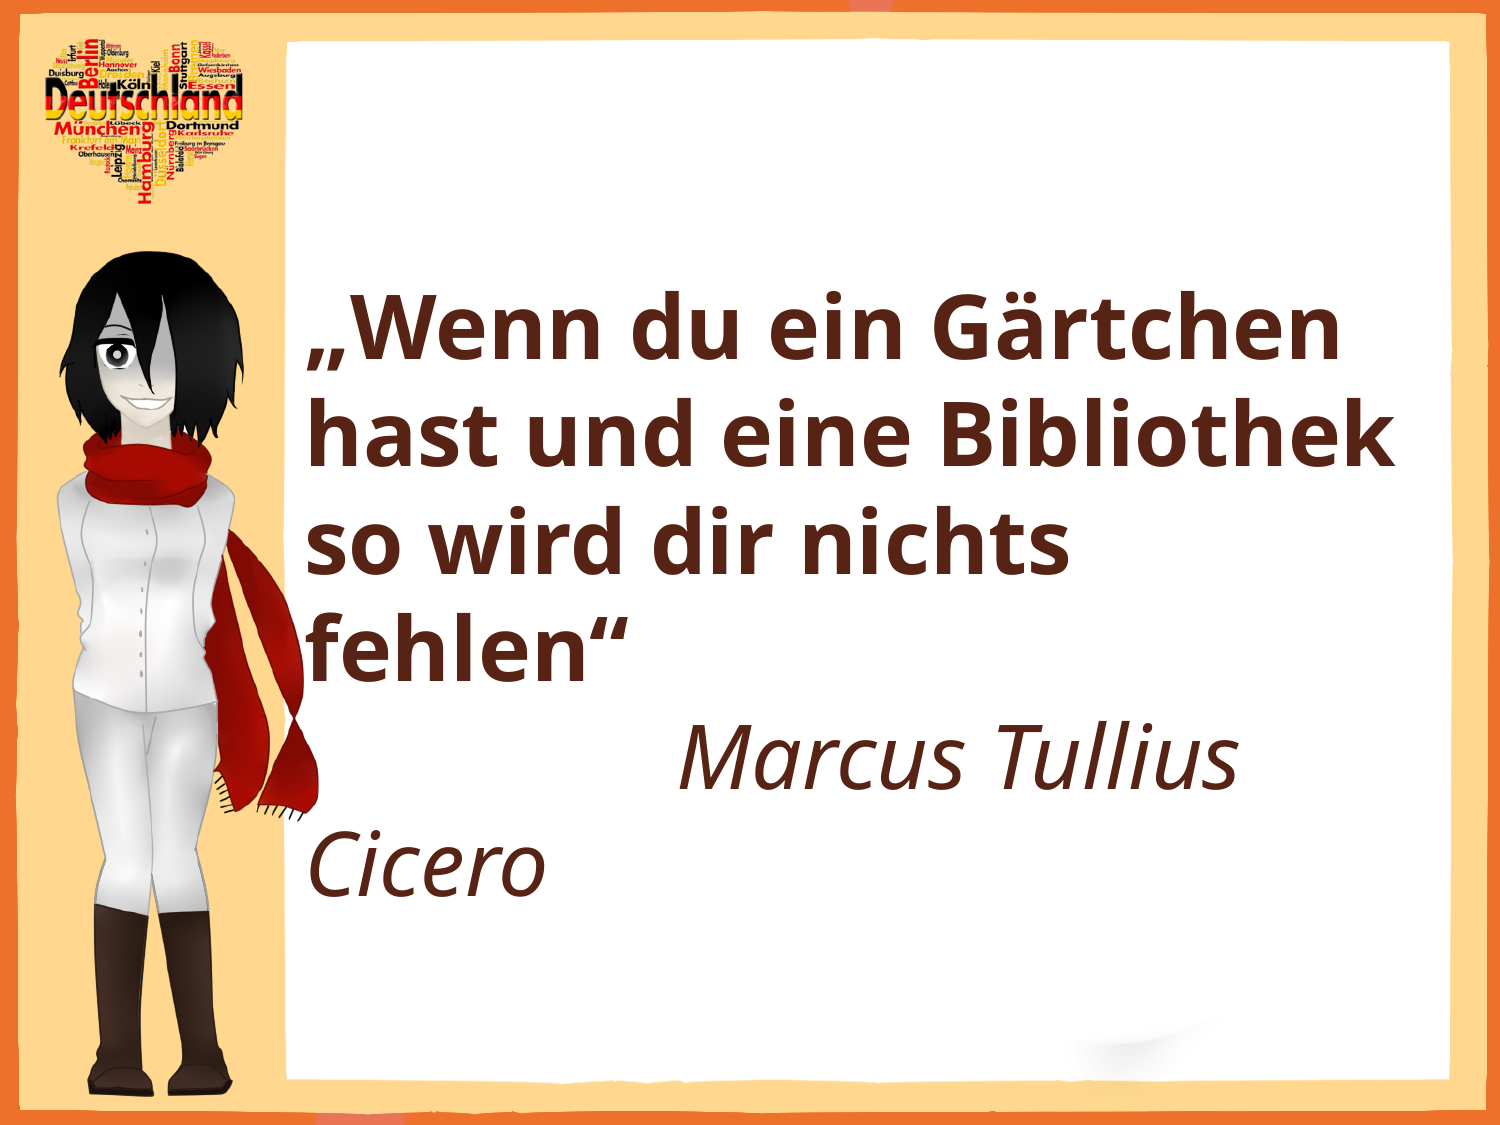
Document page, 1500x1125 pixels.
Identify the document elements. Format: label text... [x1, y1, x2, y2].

list „Wenn du ein Gärtchen hast und eine Bibliothek so wird dir nichts fehlen“ Marcus Tullius Cicero [289, 262, 1425, 1005]
picture [0, 0, 1500, 1125]
